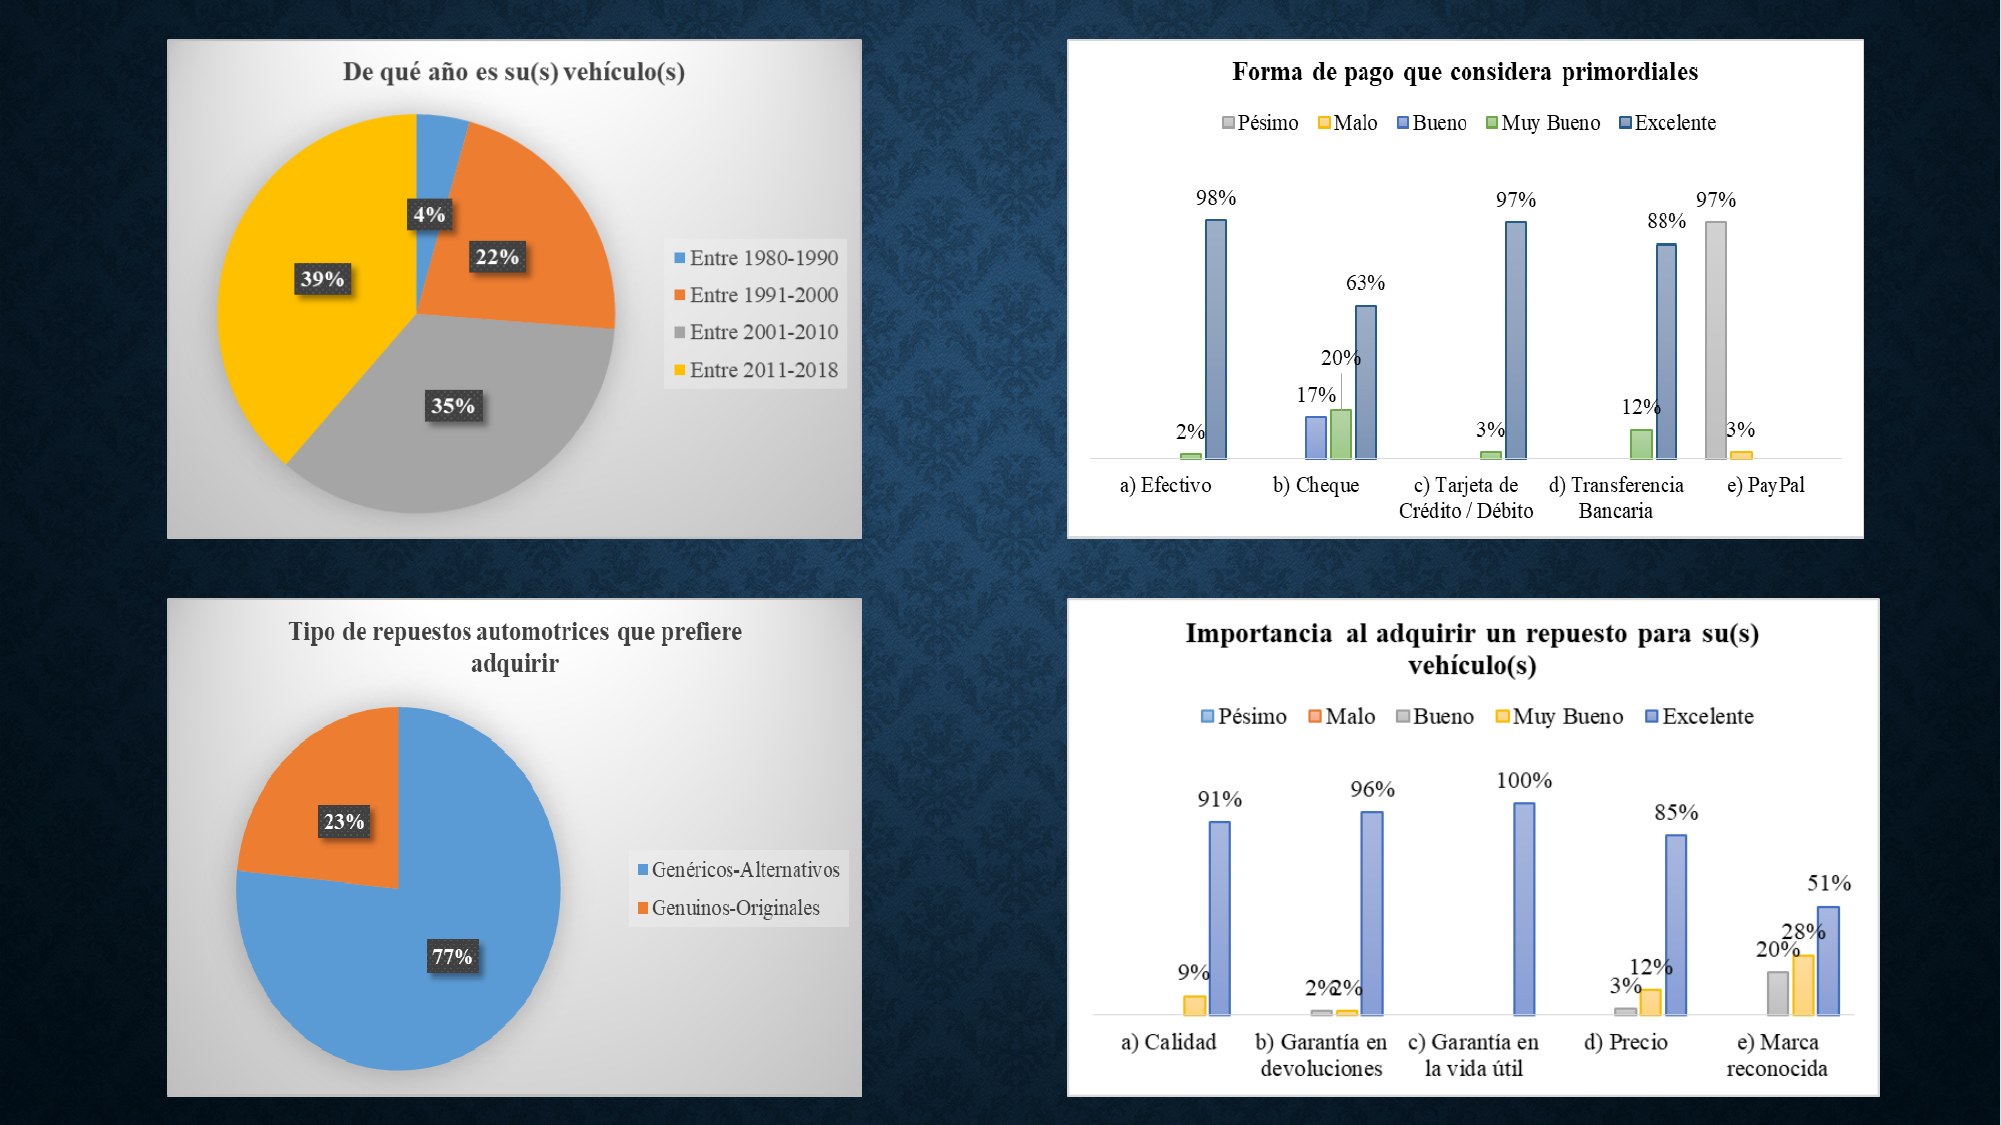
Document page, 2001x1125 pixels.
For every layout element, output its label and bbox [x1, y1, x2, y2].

picture [1067, 597, 1881, 1097]
picture [1067, 39, 1865, 539]
picture [166, 597, 863, 1097]
picture [166, 39, 863, 539]
